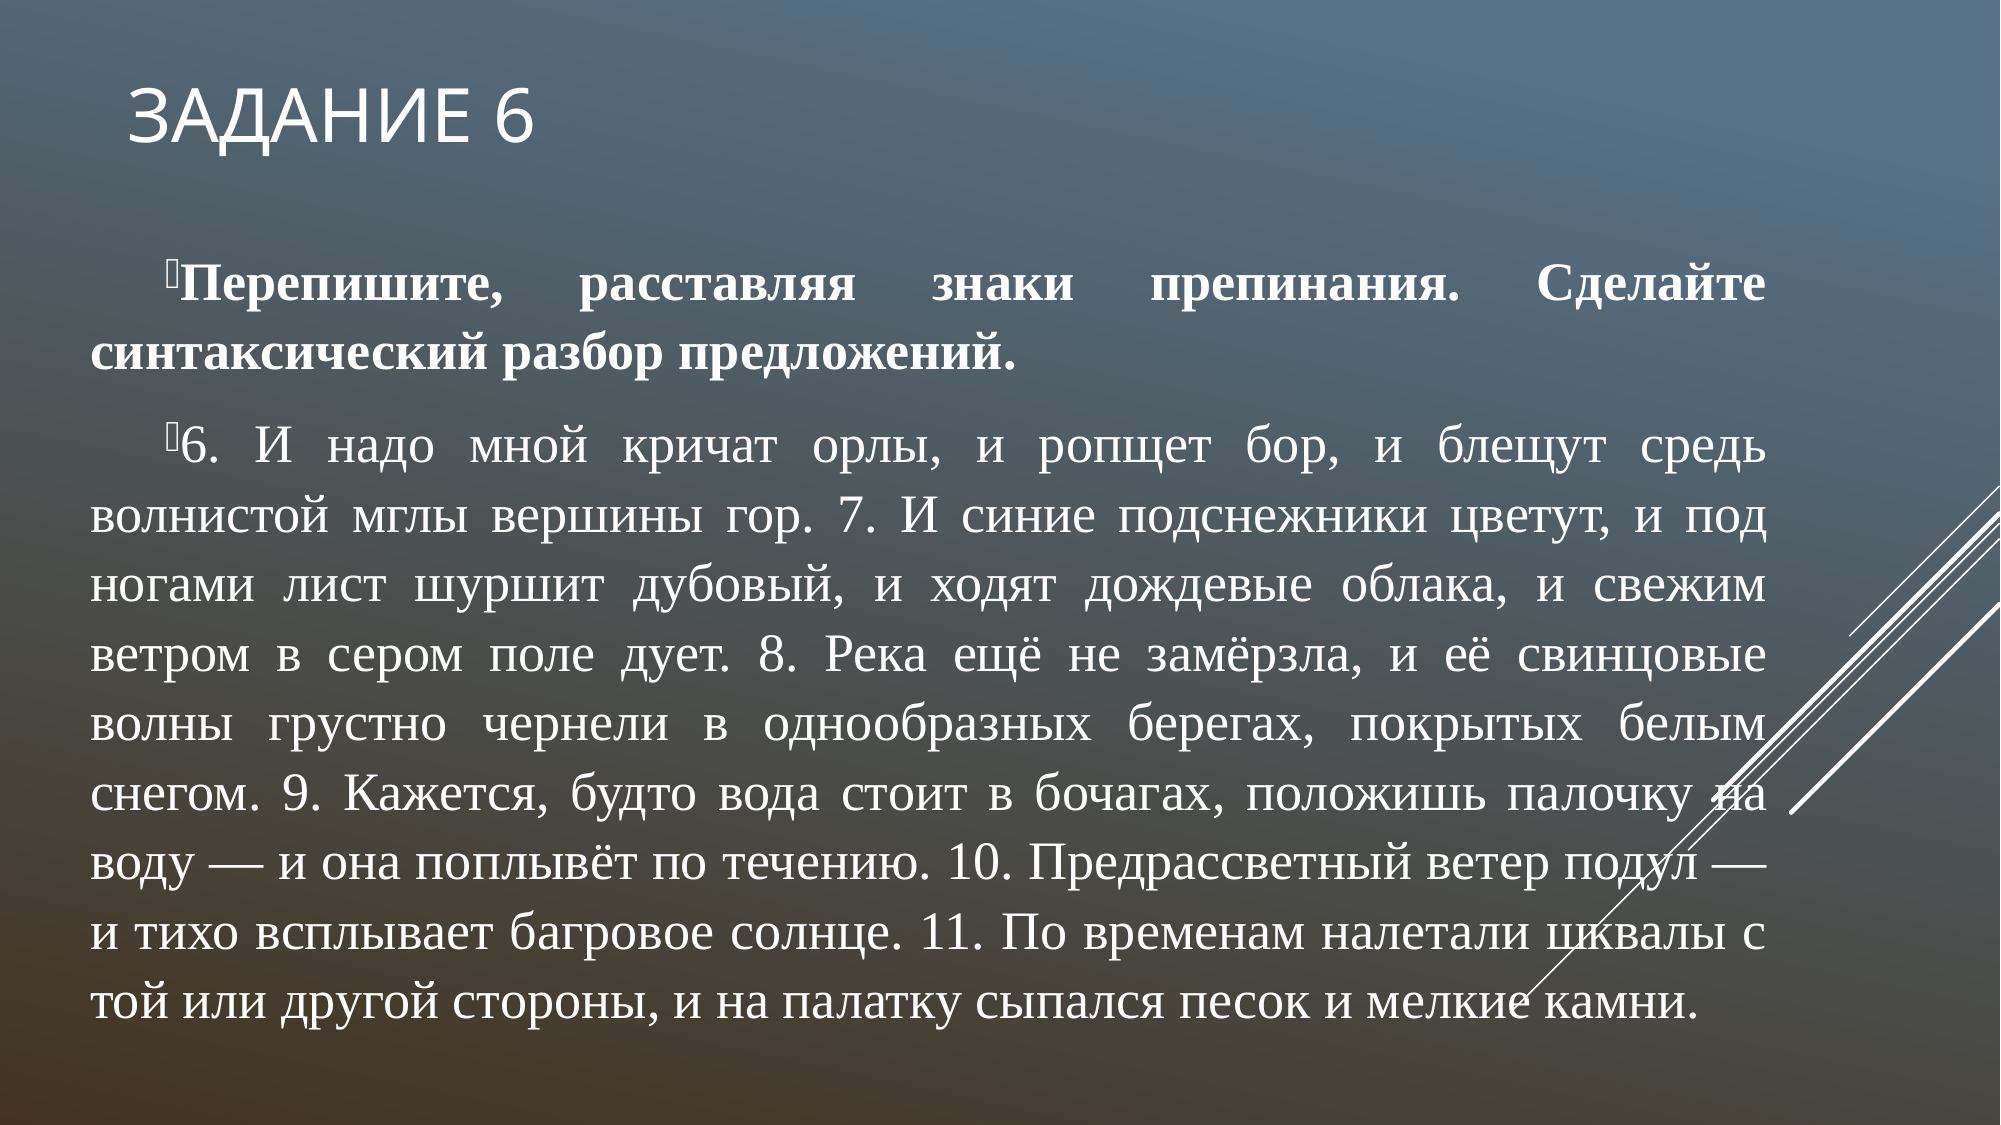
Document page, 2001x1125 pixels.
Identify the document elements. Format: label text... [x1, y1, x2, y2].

list Перепишите, расставляя знаки препинания. Сделайте синтаксический разбор предложений. 6. И надо мной кричат орлы, и ропщет бор, и блещут средь волнистой мглы вершины гор. 7. И синие подснежники цветут, и под ногами лист шуршит дубовый, и ходят дождевые облака, и свежим ветром в сером поле дует. 8. Река ещё не замёрзла, и её свинцовые волны грустно чернели в однообразных берегах, покрытых белым снегом. 9. Кажется, будто вода стоит в бочагах, положишь палочку на воду — и она поплывёт по течению. 10. Предрассветный ветер подул — и тихо всплывает багровое солнце. 11. По временам налетали шквалы с той или другой стороны, и на палатку сыпался песок и мелкие камни. [0, 172, 1785, 1100]
title Задание 6 [112, 25, 1897, 200]
